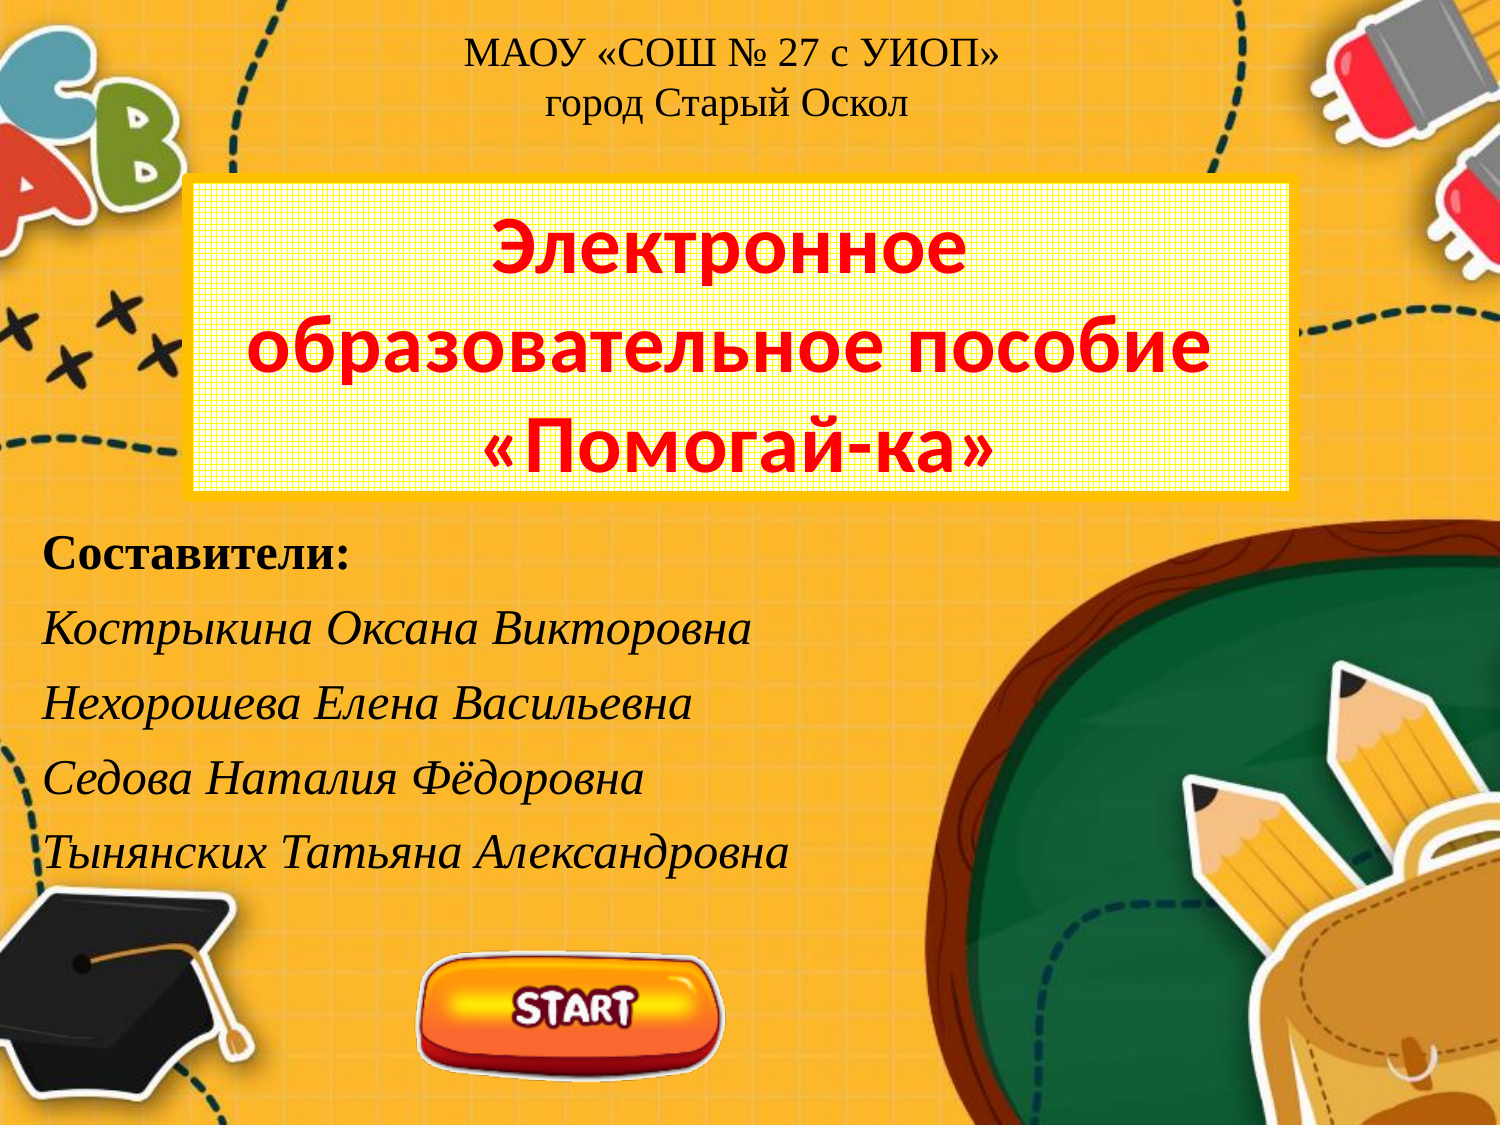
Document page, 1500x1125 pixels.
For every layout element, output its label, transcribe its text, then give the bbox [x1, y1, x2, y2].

picture [0, 0, 1500, 1125]
subtitle Составители: Кострыкина Оксана Викторовна Нехорошева Елена Васильевна Седова Наталия Фёдоровна Тынянских Татьяна Александровна [26, 519, 835, 894]
text_box МАОУ «СОШ № 27 с УИОП» город Старый Оскол [224, 17, 1240, 133]
title Электронное образовательное пособие «Помогай-ка» [187, 177, 1294, 497]
